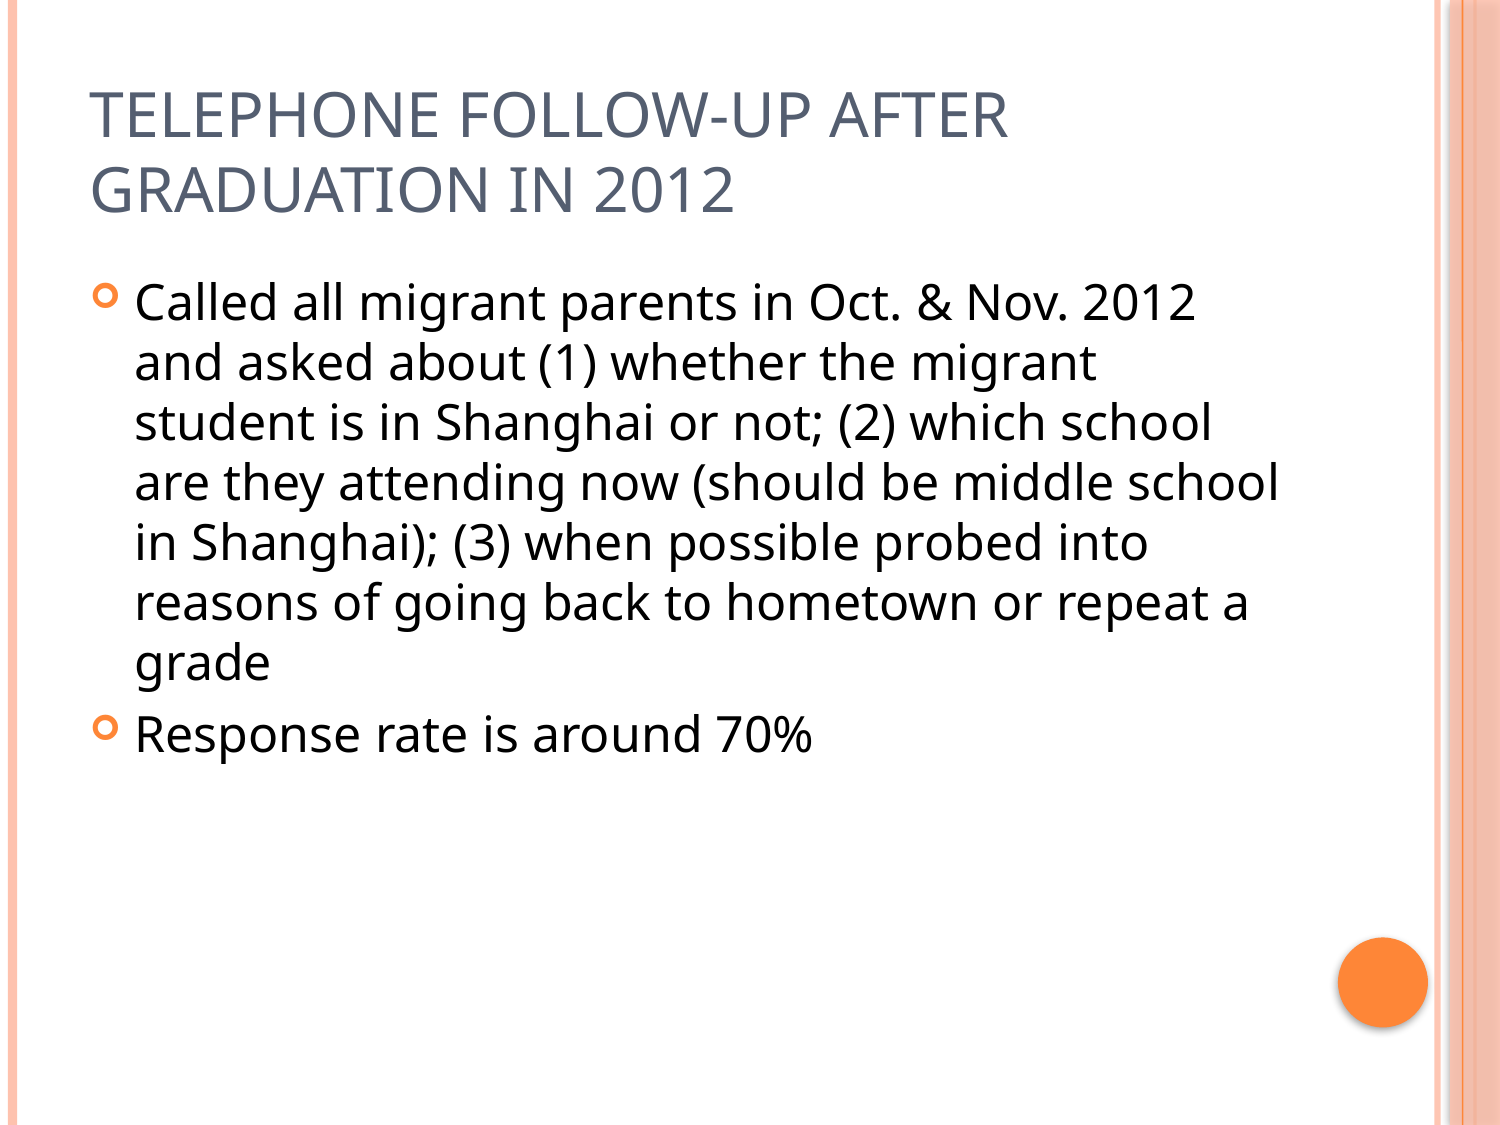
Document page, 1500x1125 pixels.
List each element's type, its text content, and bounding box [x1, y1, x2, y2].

list Called all migrant parents in Oct. & Nov. 2012 and asked about (1) whether the migrant student is in Shanghai or not; (2) which school are they attending now (should be middle school in Shanghai); (3) when possible probed into reasons of going back to hometown or repeat a grade Response rate is around 70% [75, 262, 1300, 1062]
title Telephone follow-up after graduation in 2012 [75, 45, 1300, 233]
